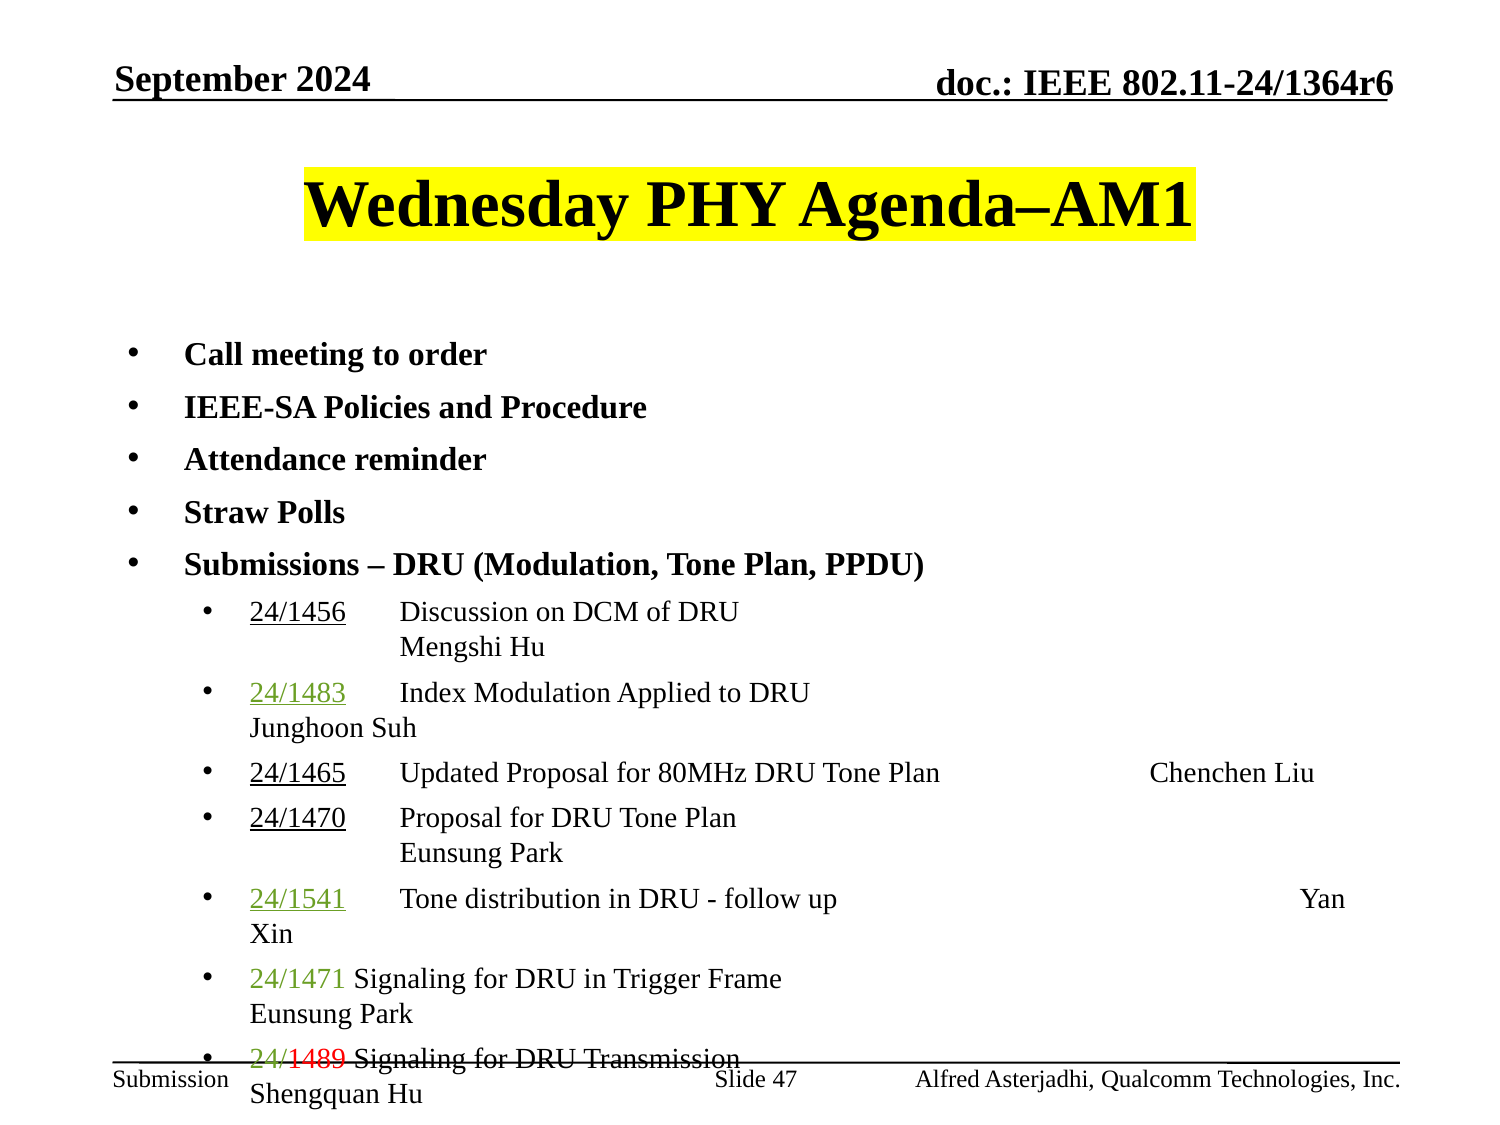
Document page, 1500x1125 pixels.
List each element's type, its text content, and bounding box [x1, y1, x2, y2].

title Wednesday PHY Agenda–AM1 [112, 112, 1388, 288]
slide_number Slide 47 [712, 1061, 800, 1123]
footer Alfred Asterjadhi, Qualcomm Technologies, Inc. [878, 1061, 1402, 1093]
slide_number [114, 54, 423, 100]
list Call meeting to order IEEE-SA Policies and Procedure Attendance reminder Straw Polls Submissions – DRU (Modulation, Tone Plan, PPDU) 24/1456 Discussion on DCM of DRU Mengshi Hu 24/1483 Index Modulation Applied to DRU Junghoon Suh 24/1465 Updated Proposal for 80MHz DRU Tone Plan Chenchen Liu 24/1470 Proposal for DRU Tone Plan Eunsung Park 24/1541 Tone distribution in DRU - follow up Yan Xin 24/1471 Signaling for DRU in Trigger Frame Eunsung Park 24/1489 Signaling for DRU Transmission Shengquan Hu AoB: Recess [112, 324, 1388, 1063]
